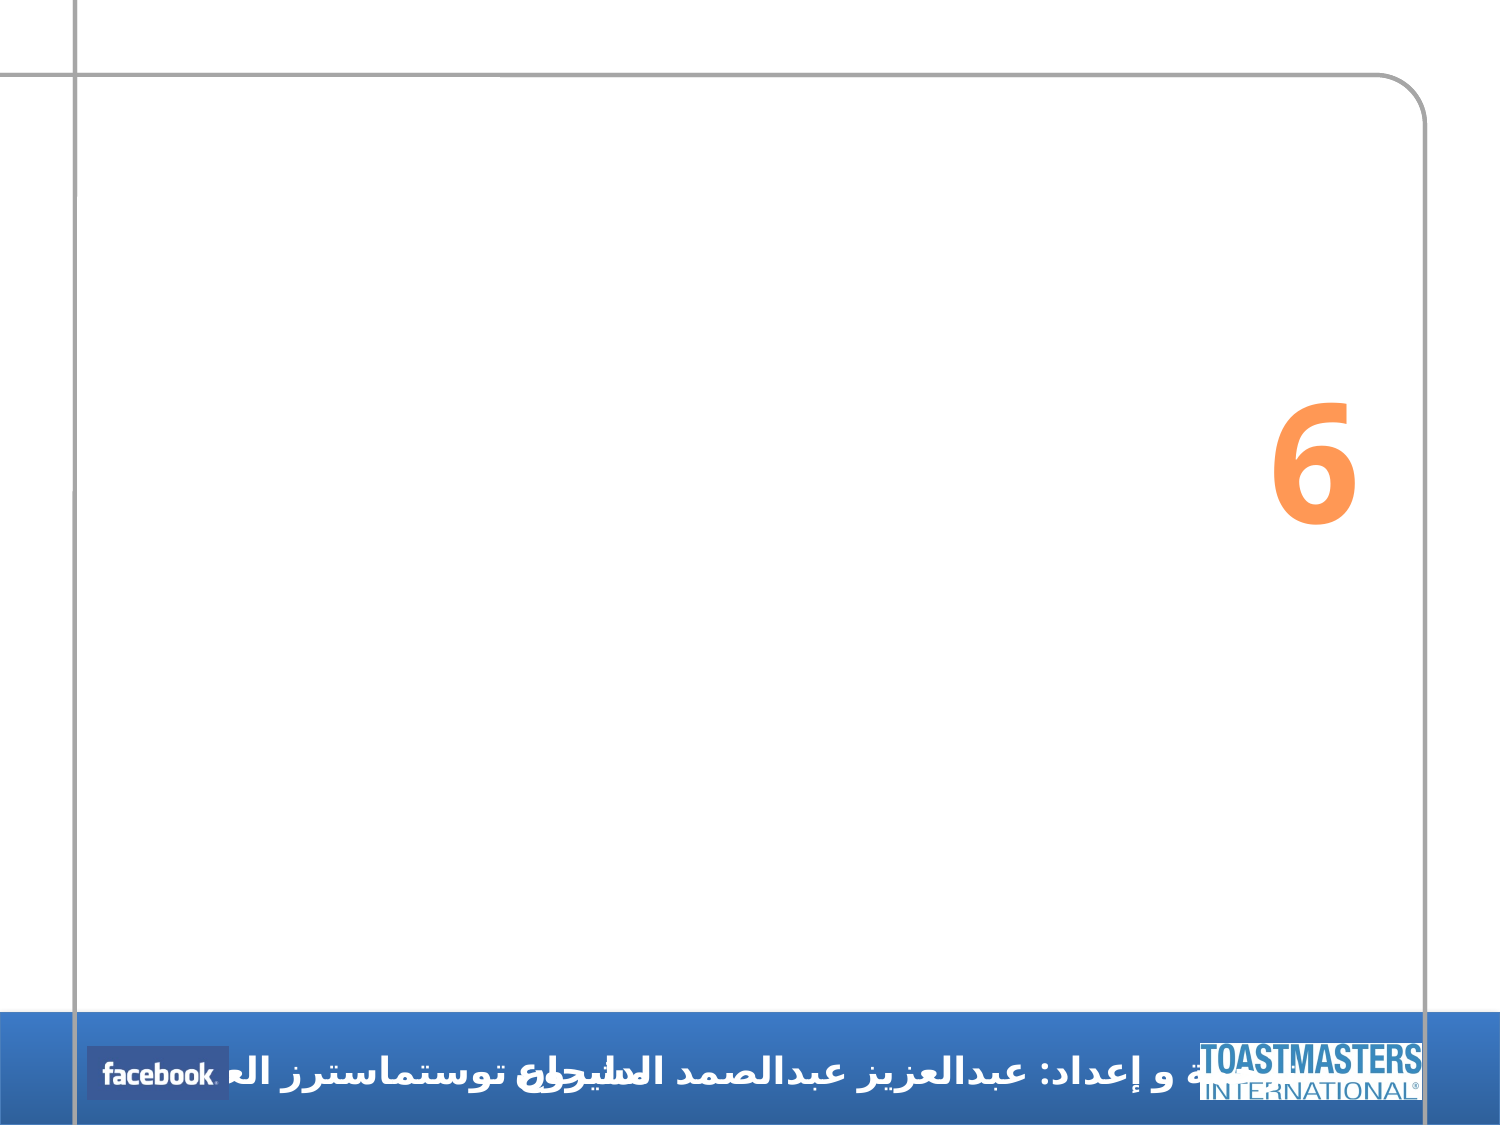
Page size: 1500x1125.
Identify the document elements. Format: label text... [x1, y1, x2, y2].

picture [87, 1046, 229, 1100]
picture [1200, 1043, 1422, 1100]
title فقرة التقييم [112, 337, 1388, 579]
text_box 6 [1262, 349, 1375, 565]
